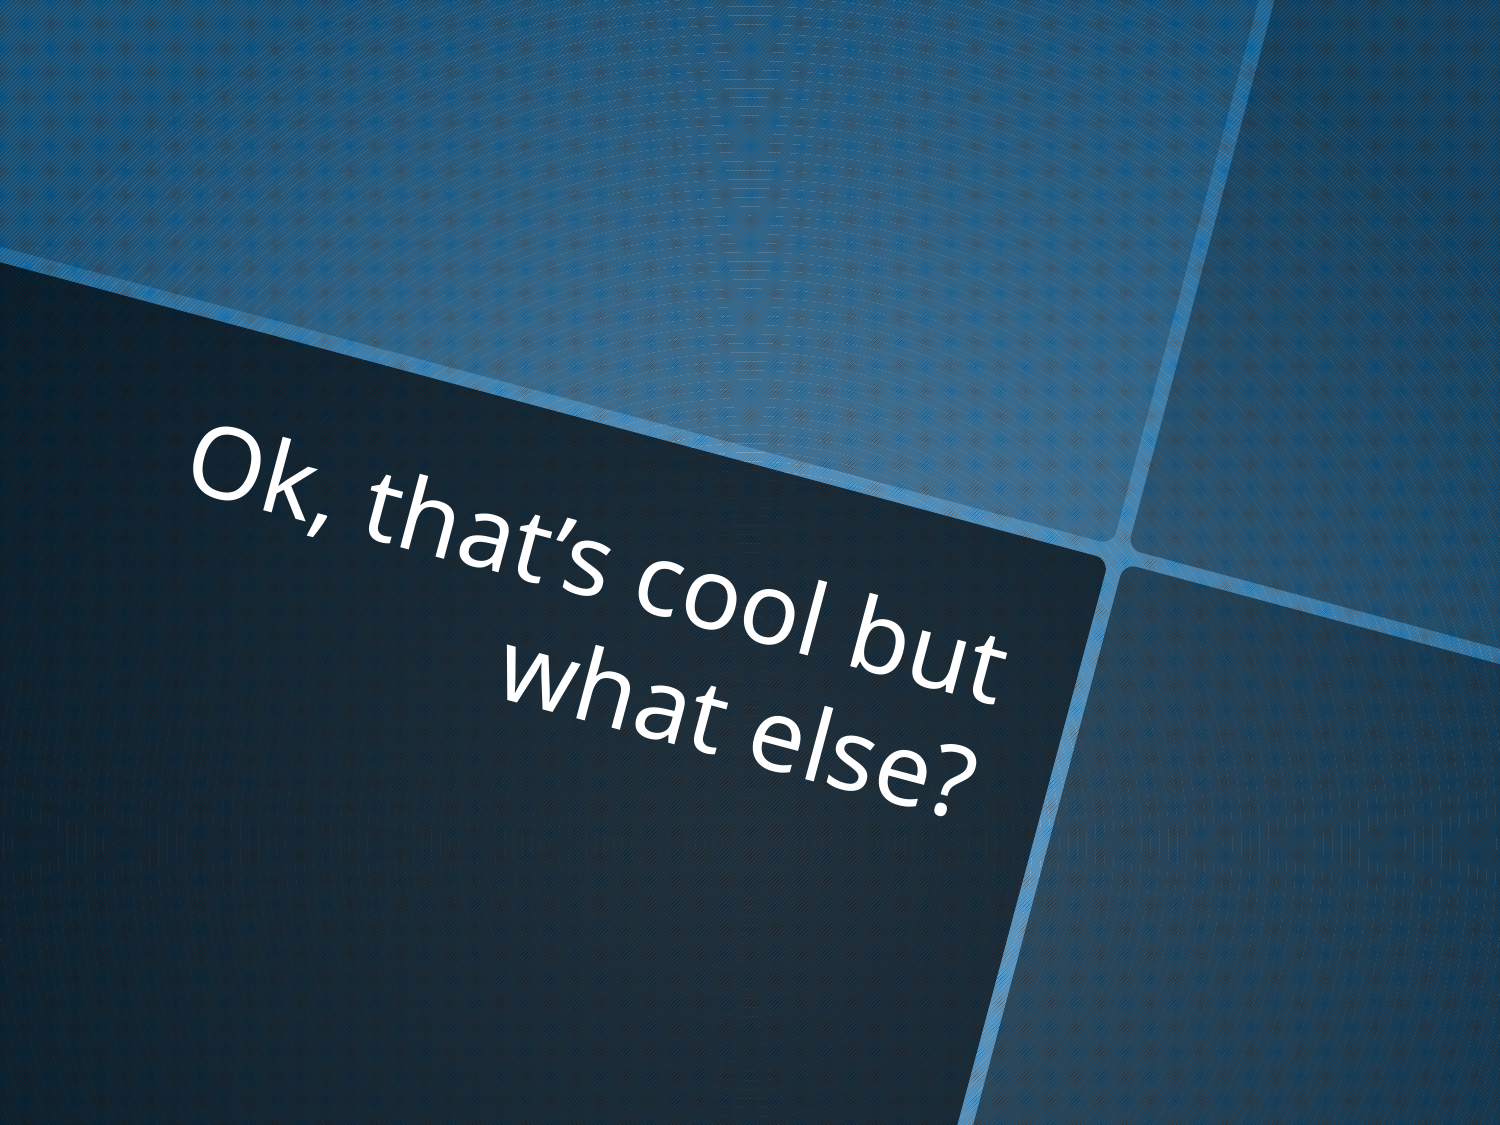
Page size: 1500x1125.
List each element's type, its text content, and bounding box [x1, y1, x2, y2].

title Ok, that’s cool but what else? [70, 362, 1039, 854]
